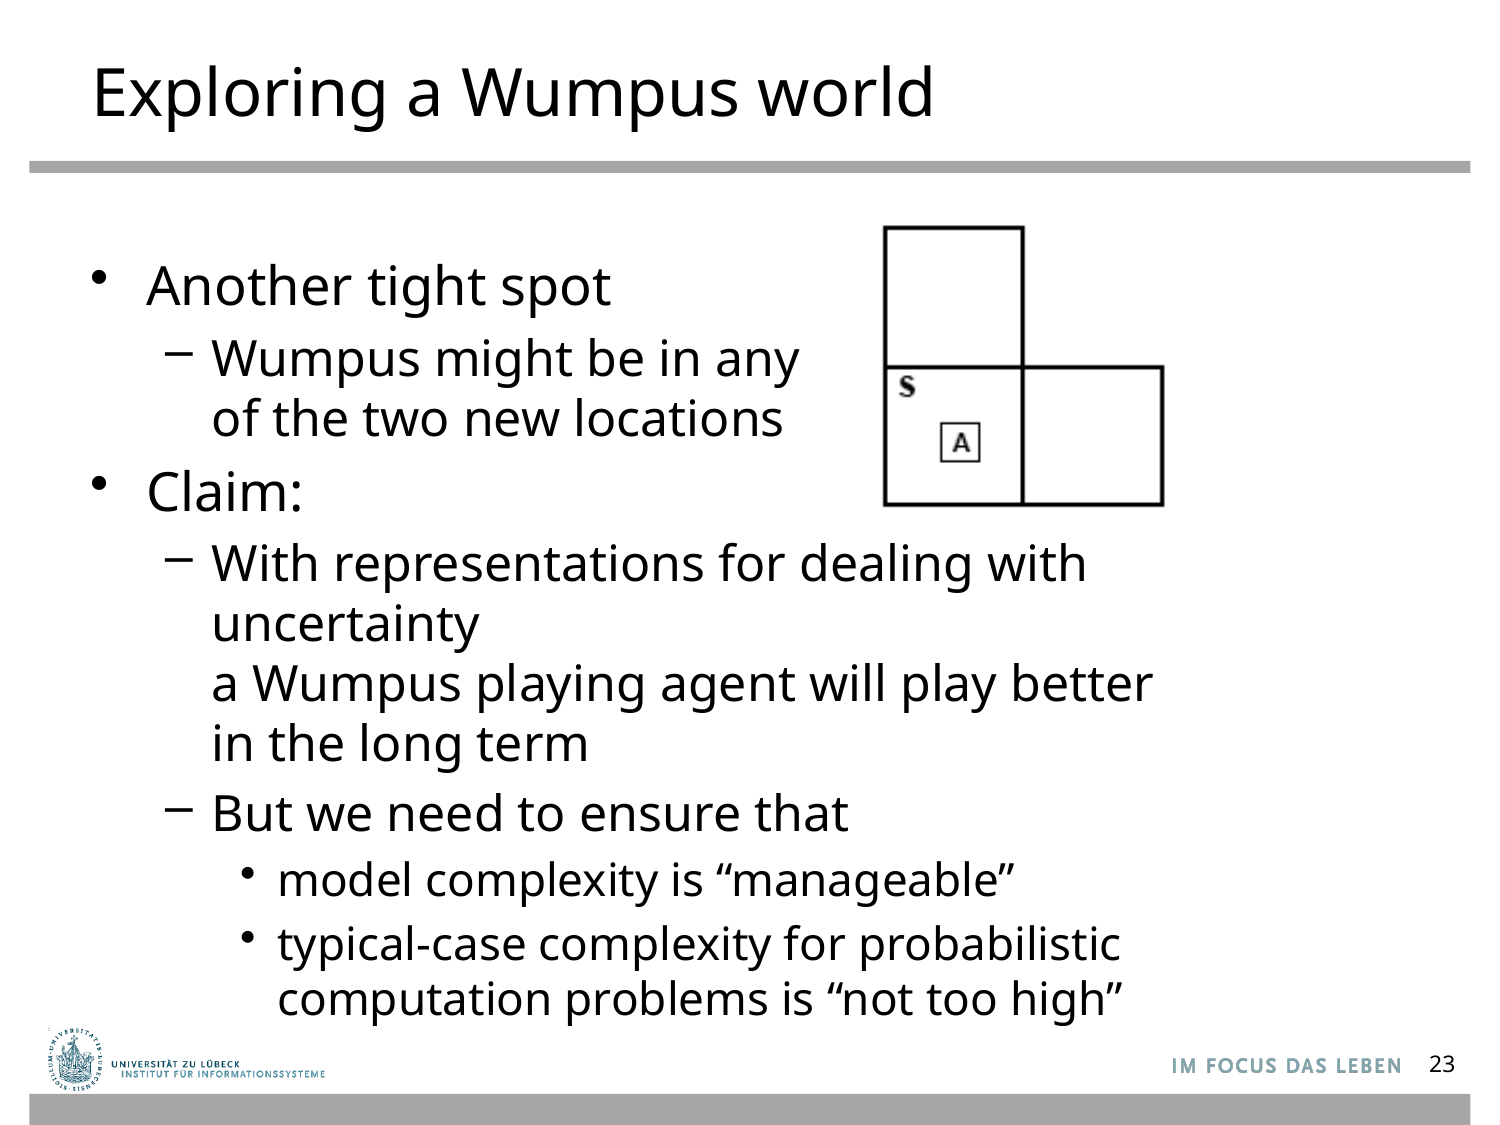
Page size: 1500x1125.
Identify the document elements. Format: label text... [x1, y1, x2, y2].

picture [1173, 1059, 1305, 1073]
title Exploring a Wumpus world [76, 42, 1427, 126]
slide_number 23 [1305, 1050, 1471, 1083]
picture [796, 184, 1260, 614]
list Another tight spot Wumpus might be in any of the two new locations Claim: With representations for dealing with uncertainty a Wumpus playing agent will play better in the long term But we need to ensure that model complexity is “manageable” typical-case complexity for probabilistic computation problems is “not too high” [75, 243, 1376, 1059]
